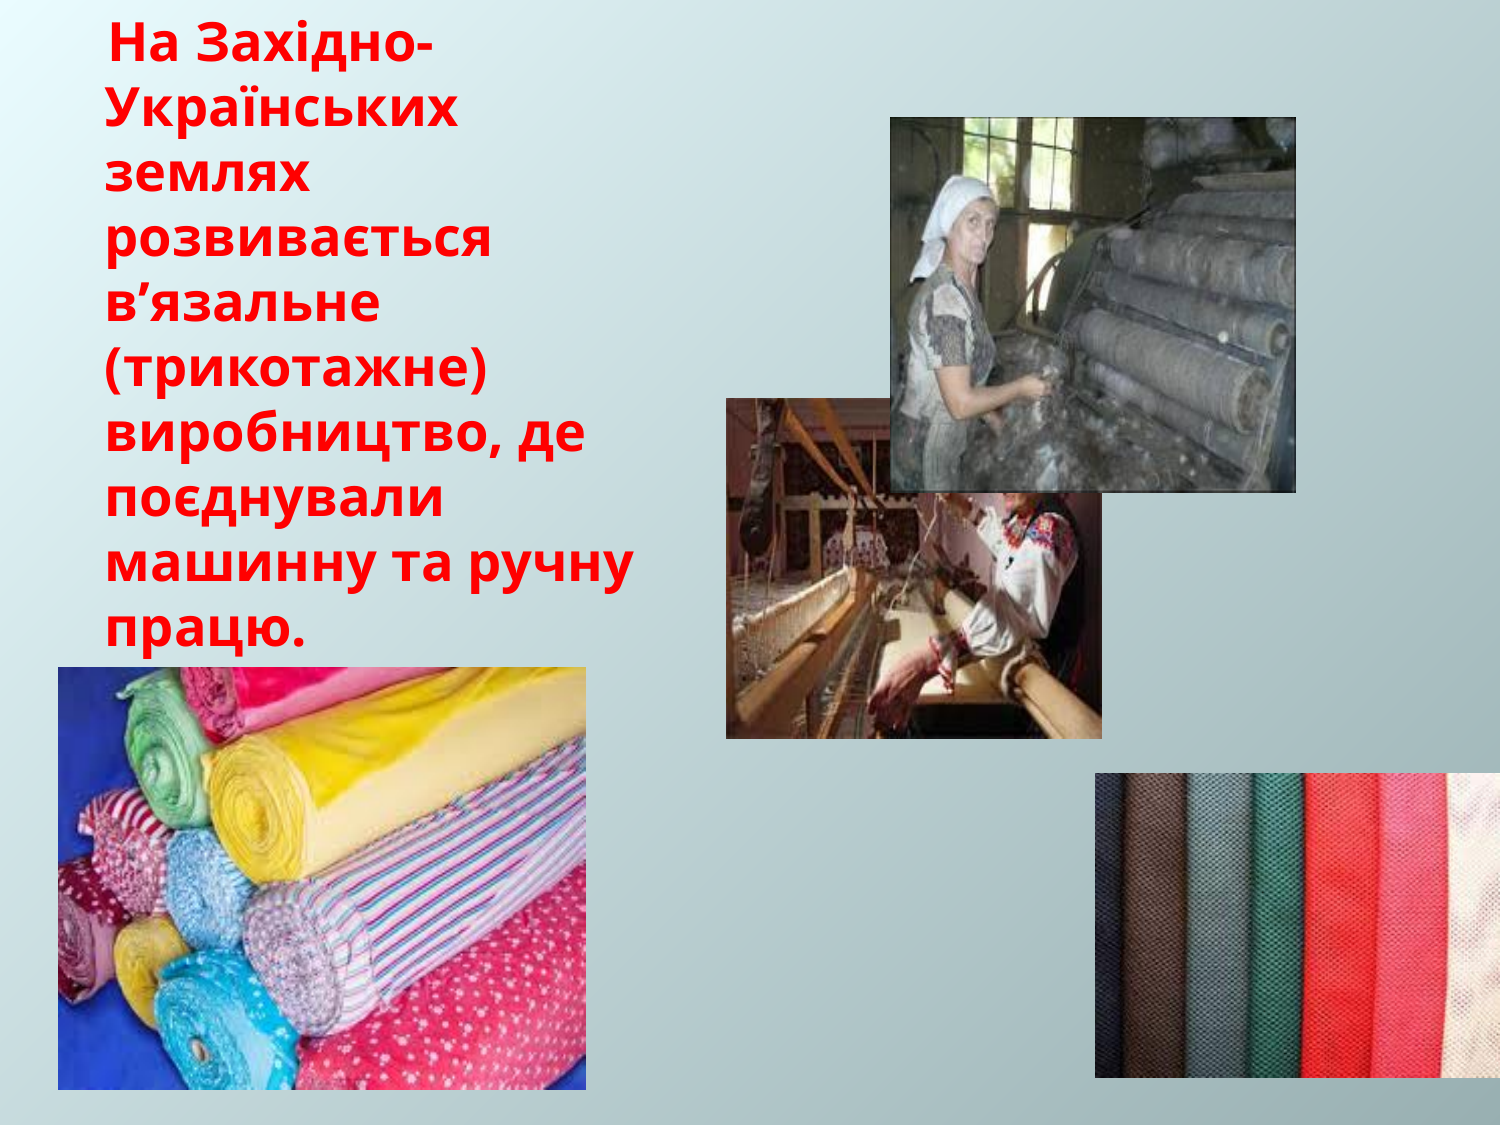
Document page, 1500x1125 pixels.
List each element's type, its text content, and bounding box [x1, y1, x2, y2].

picture [58, 667, 586, 1091]
picture [1095, 773, 1500, 1079]
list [726, 398, 1102, 739]
picture [890, 116, 1296, 493]
list На Західно- Українських землях розвивається в’язальне (трикотажне) виробництво, де поєднували машинну та ручну працю. [0, 0, 663, 743]
